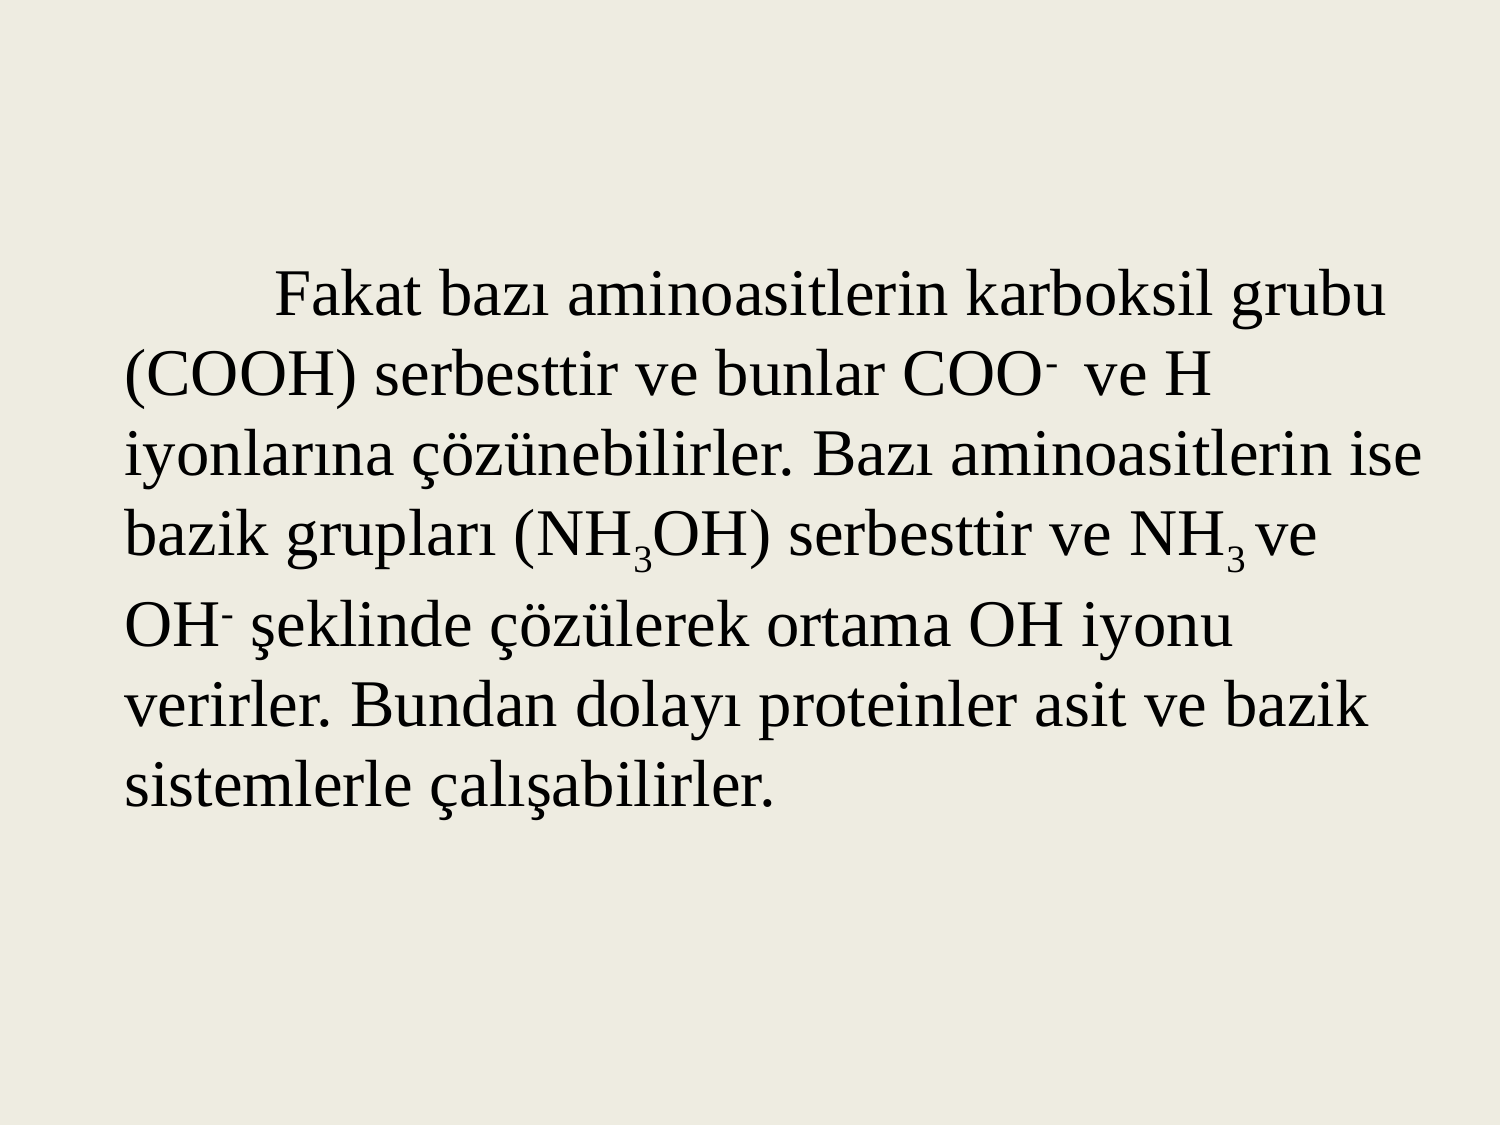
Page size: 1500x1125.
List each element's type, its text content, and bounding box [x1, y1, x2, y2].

list Fakat bazı aminoasitlerin karboksil grubu (COOH) serbesttir ve bunlar COO- ve H iyonlarına çözünebilirler. Bazı aminoasitlerin ise bazik grupları (NH3OH) serbesttir ve NH3 ve OH- şeklinde çözülerek ortama OH iyonu verirler. Bundan dolayı proteinler asit ve bazik sistemlerle çalışabilirler. [52, 54, 1460, 1071]
